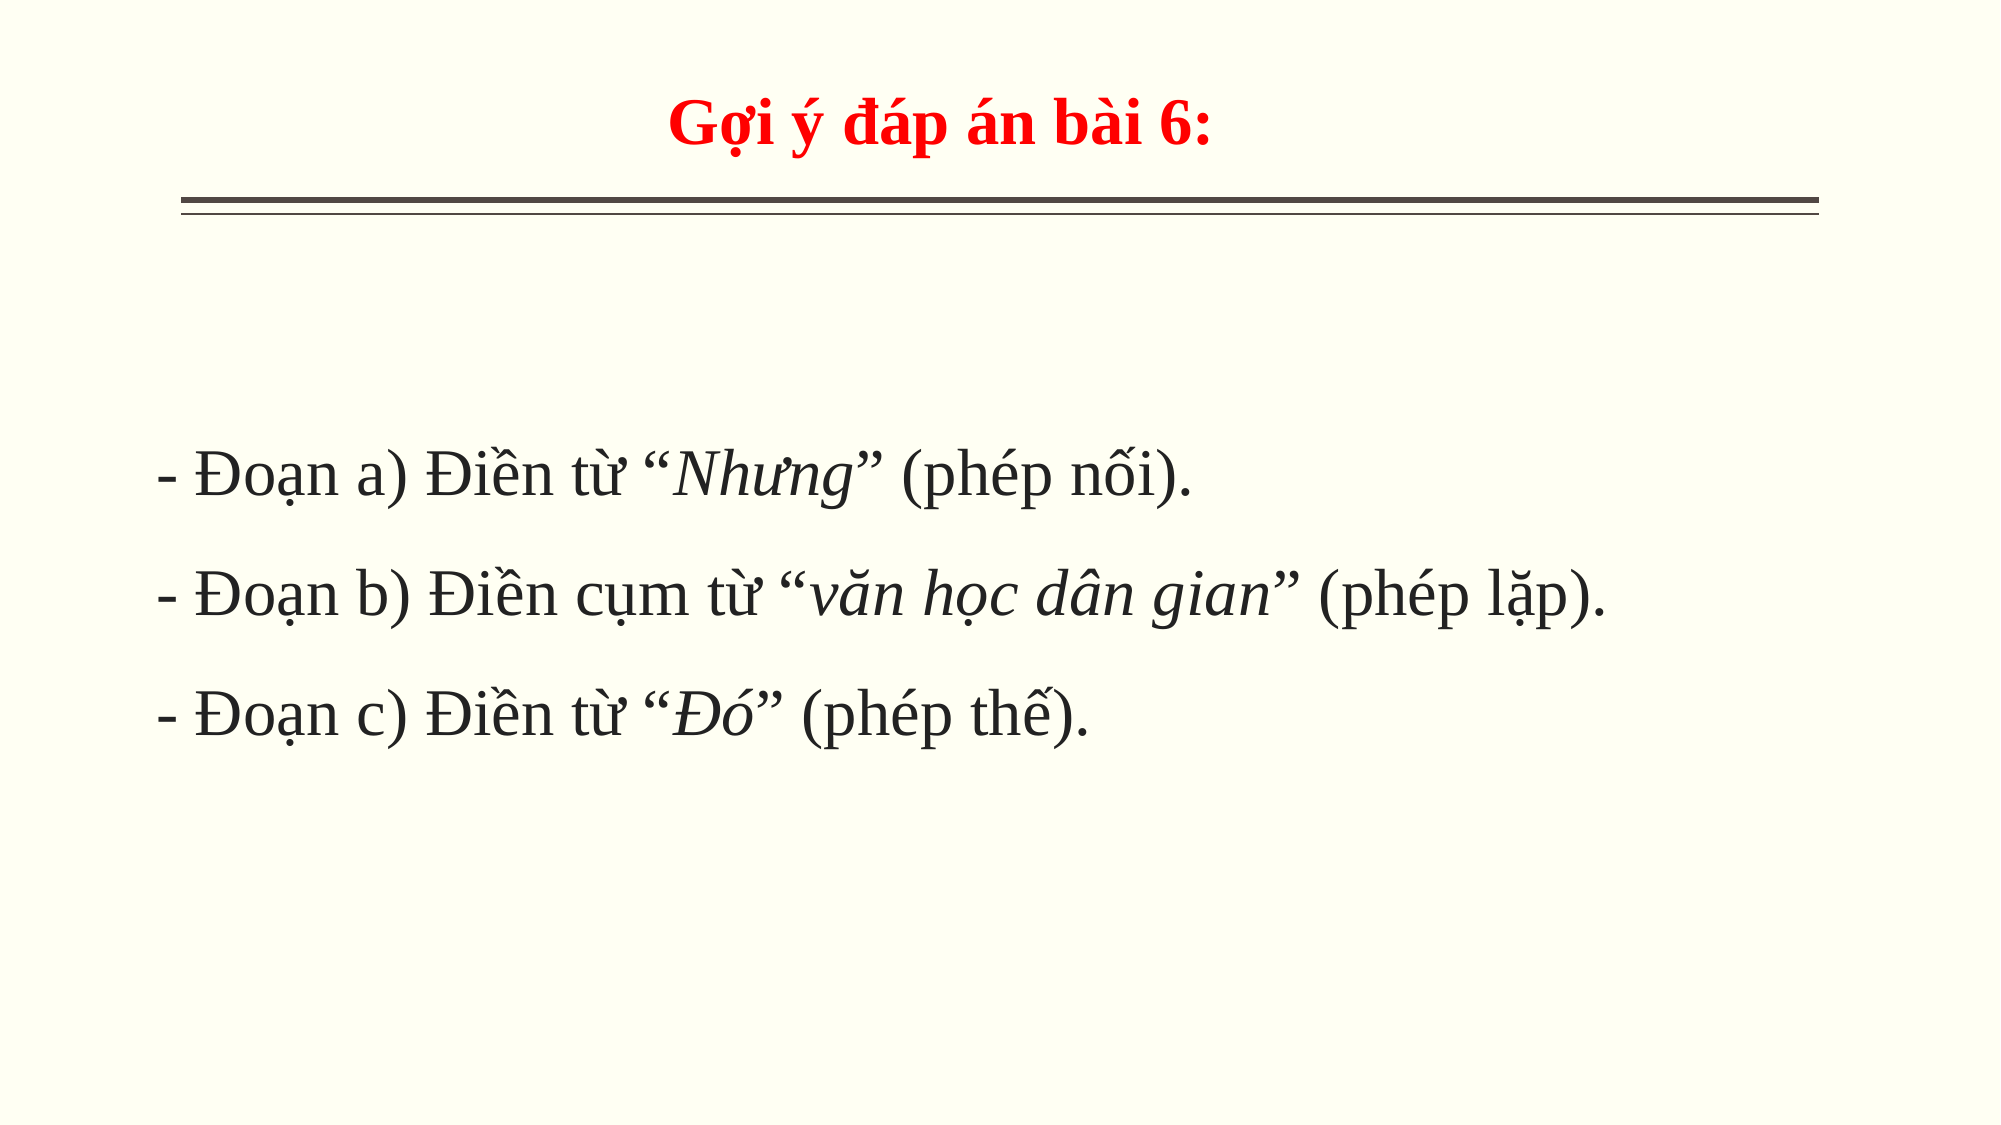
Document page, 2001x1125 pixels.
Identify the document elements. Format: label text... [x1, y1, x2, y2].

text_box Gợi ý đáp án bài 6: [653, 70, 1231, 166]
text_box - Đoạn a) Điền từ “Nhưng” (phép nối). - Đoạn b) Điền cụm từ “văn học dân gian” (phép lặp). - Đoạn c) Điền từ “Đó” (phép thế). [141, 381, 1847, 877]
